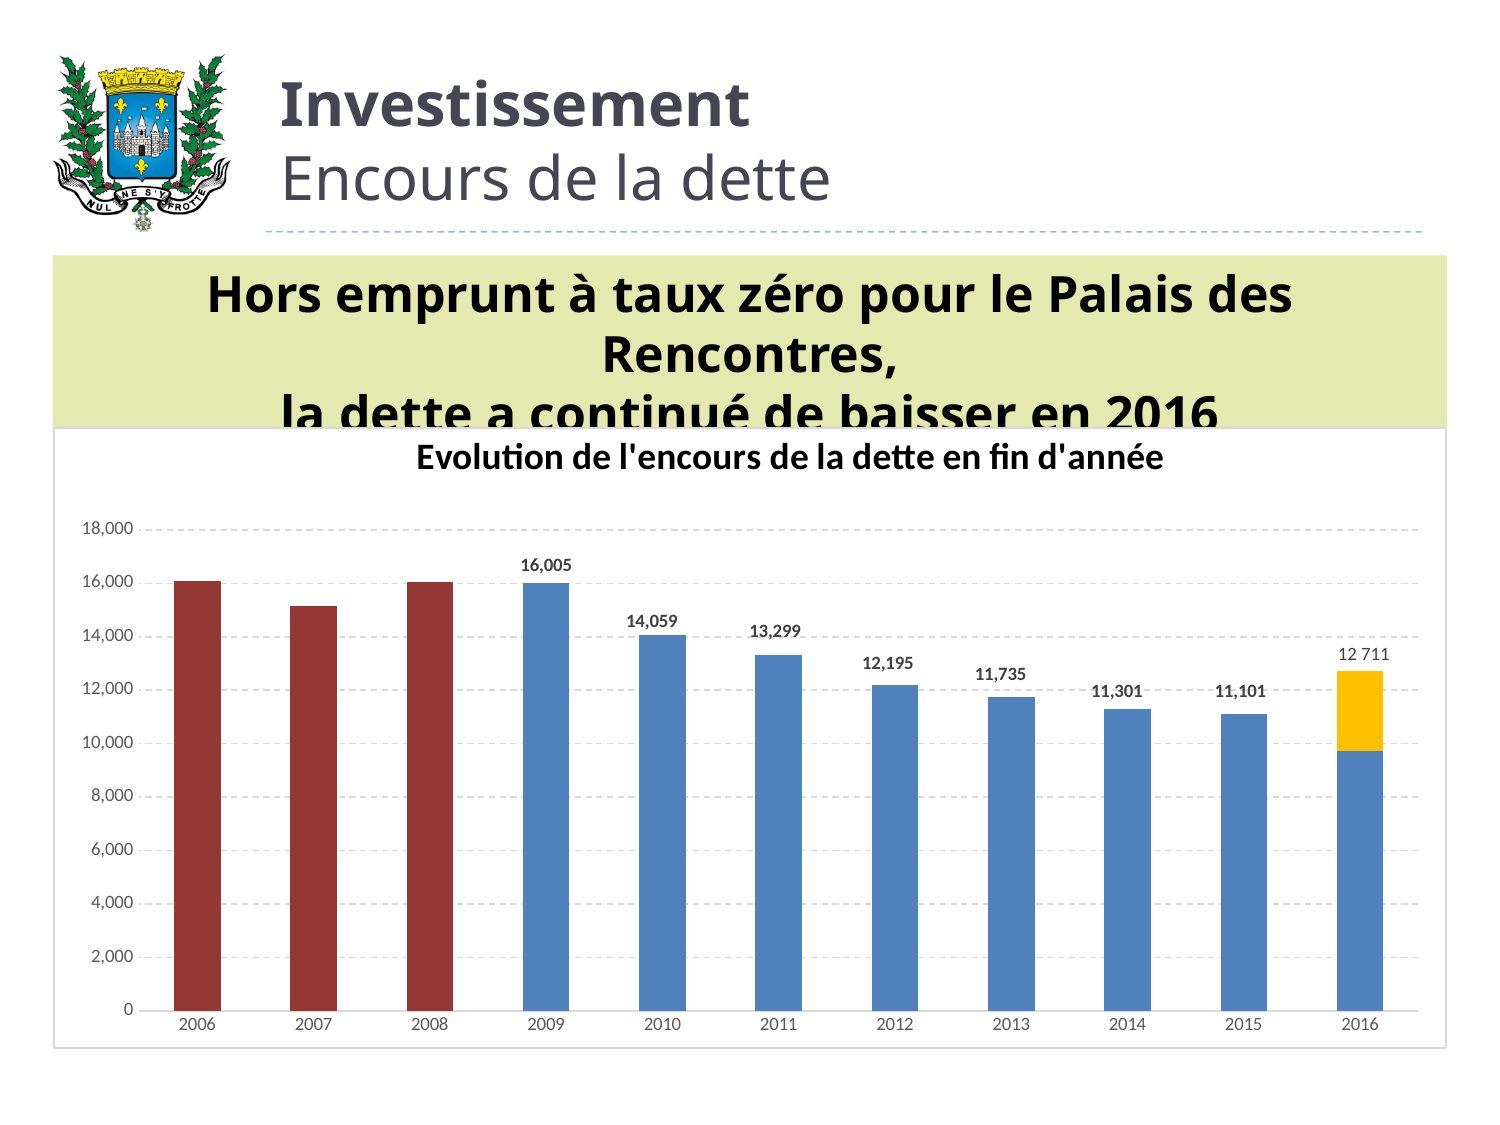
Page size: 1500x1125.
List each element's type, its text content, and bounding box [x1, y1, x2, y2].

picture [53, 54, 231, 232]
chart [52, 426, 1448, 1049]
title Investissement Encours de la dette [265, 57, 1425, 220]
text_box Hors emprunt à taux zéro pour le Palais des Rencontres, la dette a continué de baisser en 2016 [53, 255, 1447, 426]
